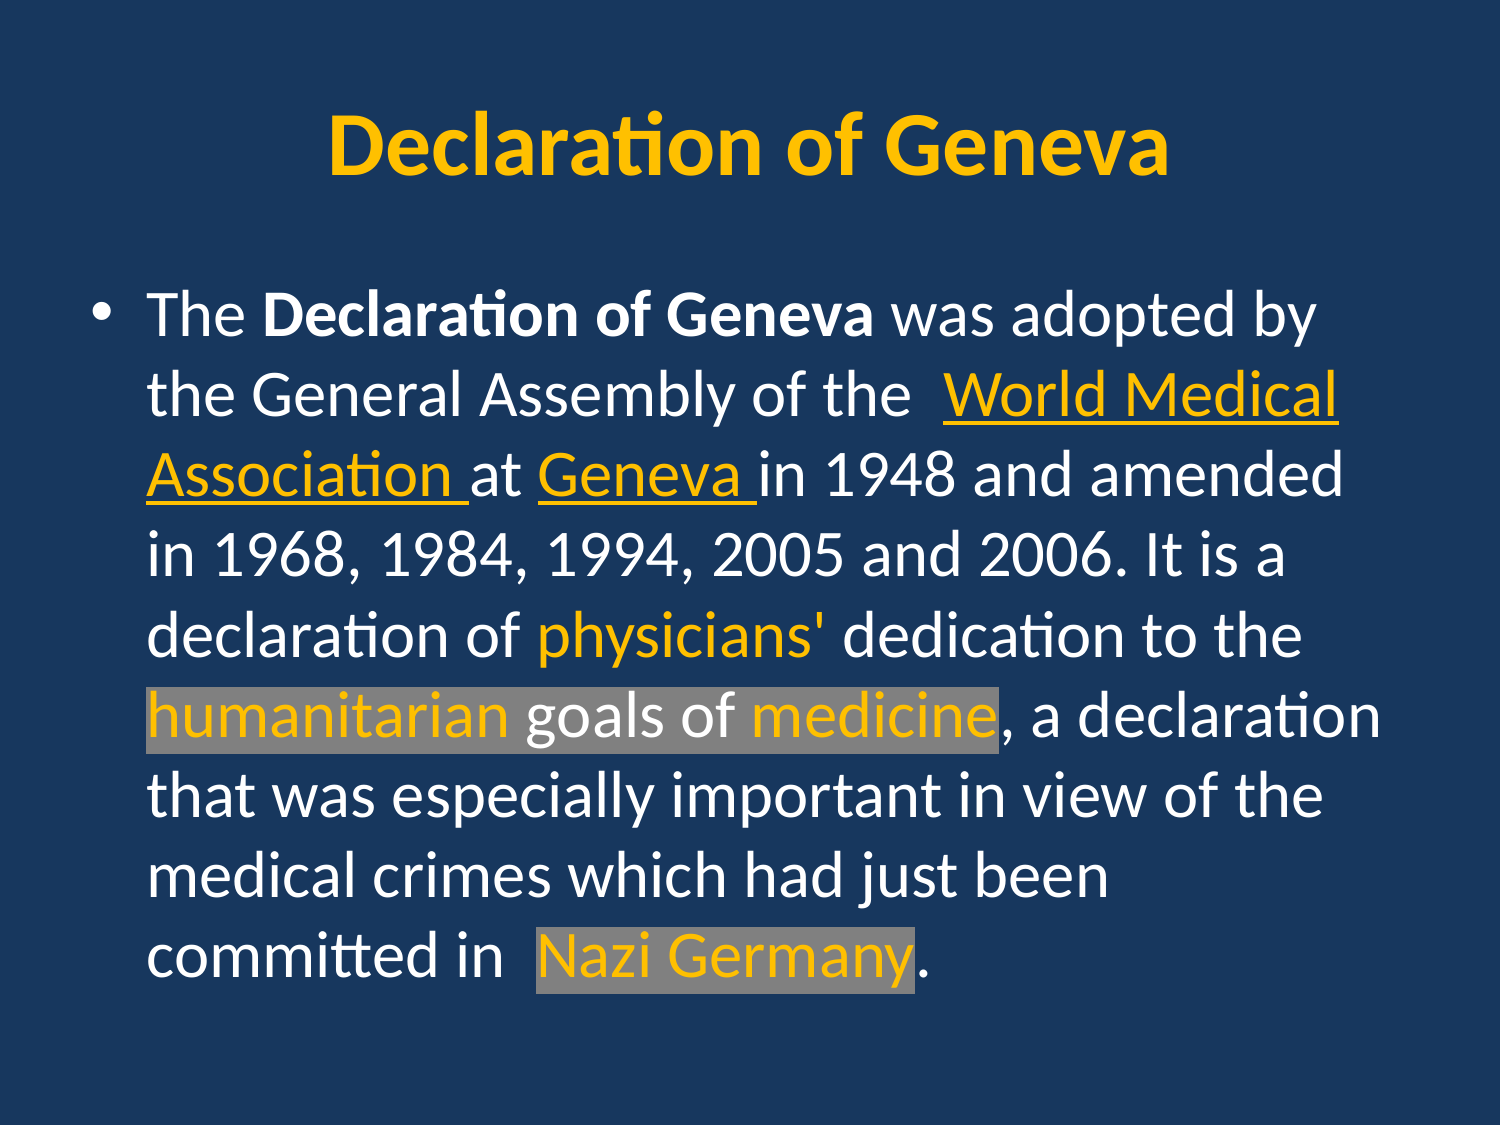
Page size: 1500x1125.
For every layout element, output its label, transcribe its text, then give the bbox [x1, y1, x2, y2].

list The Declaration of Geneva was adopted by the General Assembly of the World Medical Association at Geneva in 1948 and amended in 1968, 1984, 1994, 2005 and 2006. It is a declaration of physicians' dedication to the humanitarian goals of medicine, a declaration that was especially important in view of the medical crimes which had just been committed in Nazi Germany. [75, 262, 1425, 1005]
title Declaration of Geneva [75, 45, 1425, 233]
